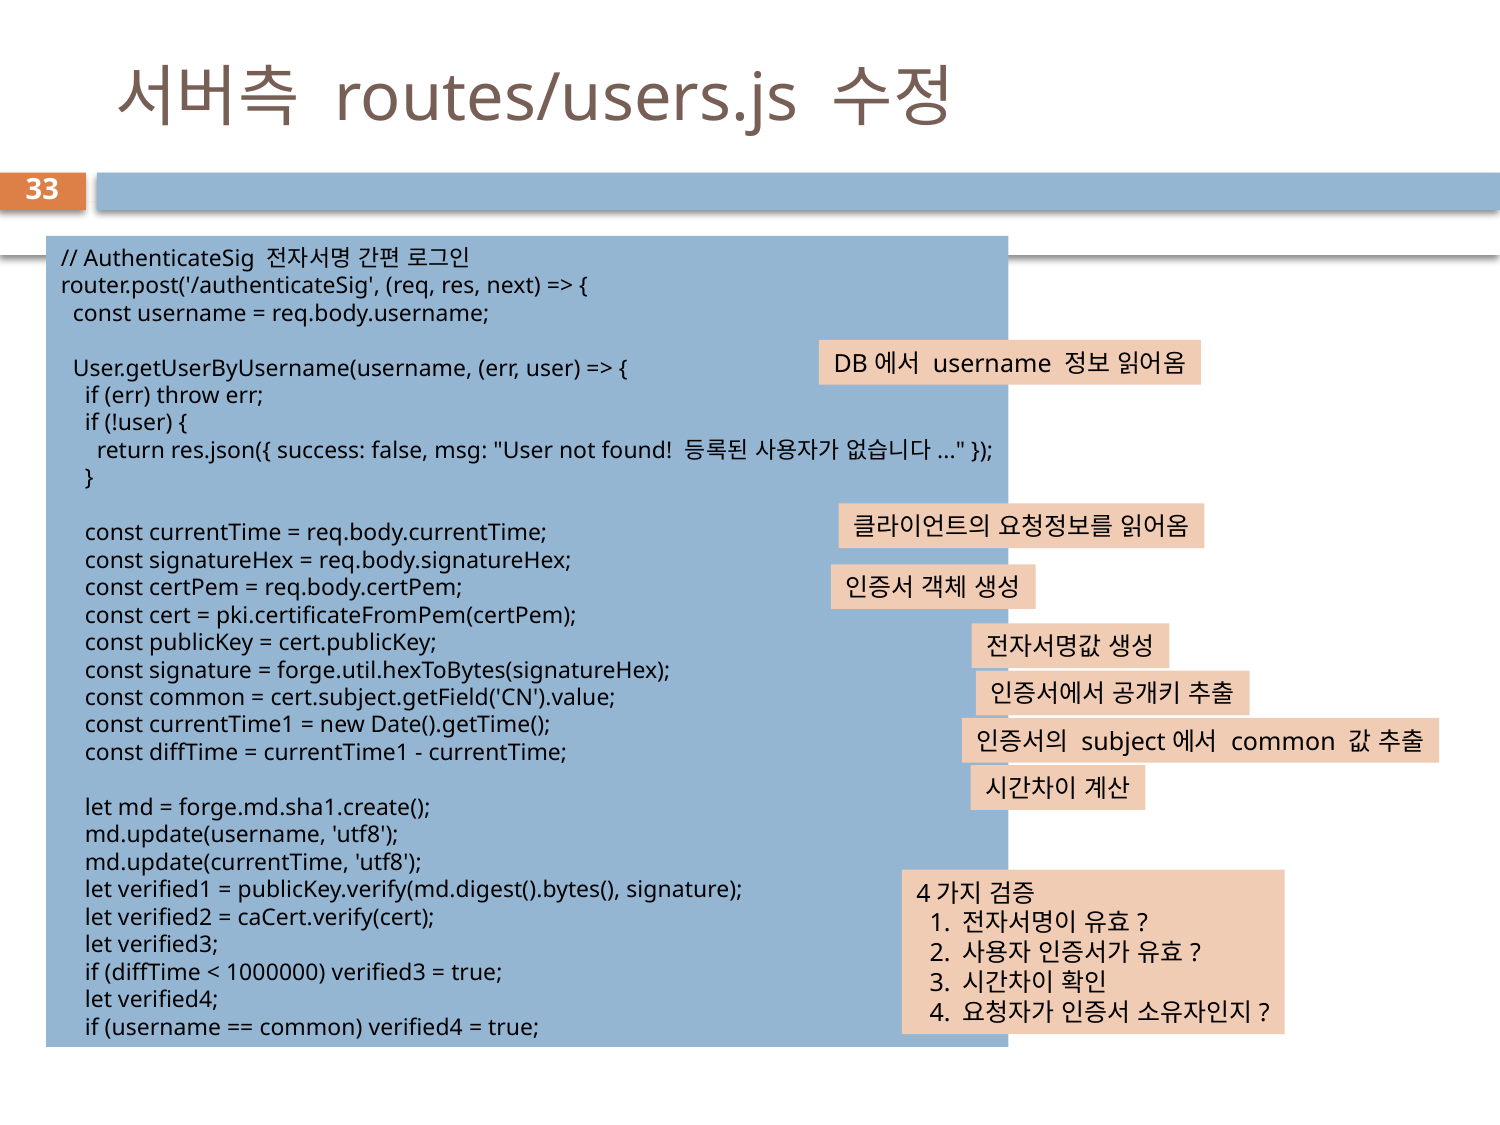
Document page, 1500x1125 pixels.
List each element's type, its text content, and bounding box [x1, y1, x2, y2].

text_box 인증서 객체 생성 [830, 564, 1036, 609]
text_box 4가지 검증 1. 전자서명이 유효? 2. 사용자 인증서가 유효? 3. 시간차이 확인 4. 요청자가 인증서 소유자인지? [901, 869, 1285, 1035]
title 서버측 routes/users.js 수정 [100, 37, 1438, 149]
text_box 인증서의 subject에서 common 값 추출 [961, 717, 1440, 763]
text_box 클라이언트의 요청정보를 읽어옴 [838, 503, 1205, 549]
text_box // AuthenticateSig 전자서명 간편 로그인 router.post('/authenticateSig', (req, res, next) => { const username = req.body.username; User.getUserByUsername(username, (err, user) => { if (err) throw err; if (!user) { return res.json({ success: false, msg: "User not found! 등록된 사용자가 없습니다..." }); } const currentTime = req.body.currentTime; const signatureHex = req.body.signatureHex; const certPem = req.body.certPem; const cert = pki.certificateFromPem(certPem); const publicKey = cert.publicKey; const signature = forge.util.hexToBytes(signatureHex); const common = cert.subject.getField('CN').value; const currentTime1 = new Date().getTime(); const diffTime = currentTime1 - currentTime; let md = forge.md.sha1.create(); md.update(username, 'utf8'); md.update(currentTime, 'utf8'); let verified1 = publicKey.verify(md.digest().bytes(), signature); let verified2 = caCert.verify(cert); let verified3; if (diffTime < 1000000) verified3 = true; let verified4; if (username == common) verified4 = true; [46, 235, 1009, 1047]
slide_number 33 [0, 170, 87, 211]
text_box DB에서 username 정보 읽어옴 [818, 339, 1201, 385]
text_box 인증서에서 공개키 추출 [975, 670, 1250, 716]
text_box 전자서명값 생성 [971, 623, 1170, 669]
text_box 시간차이 계산 [970, 765, 1146, 810]
